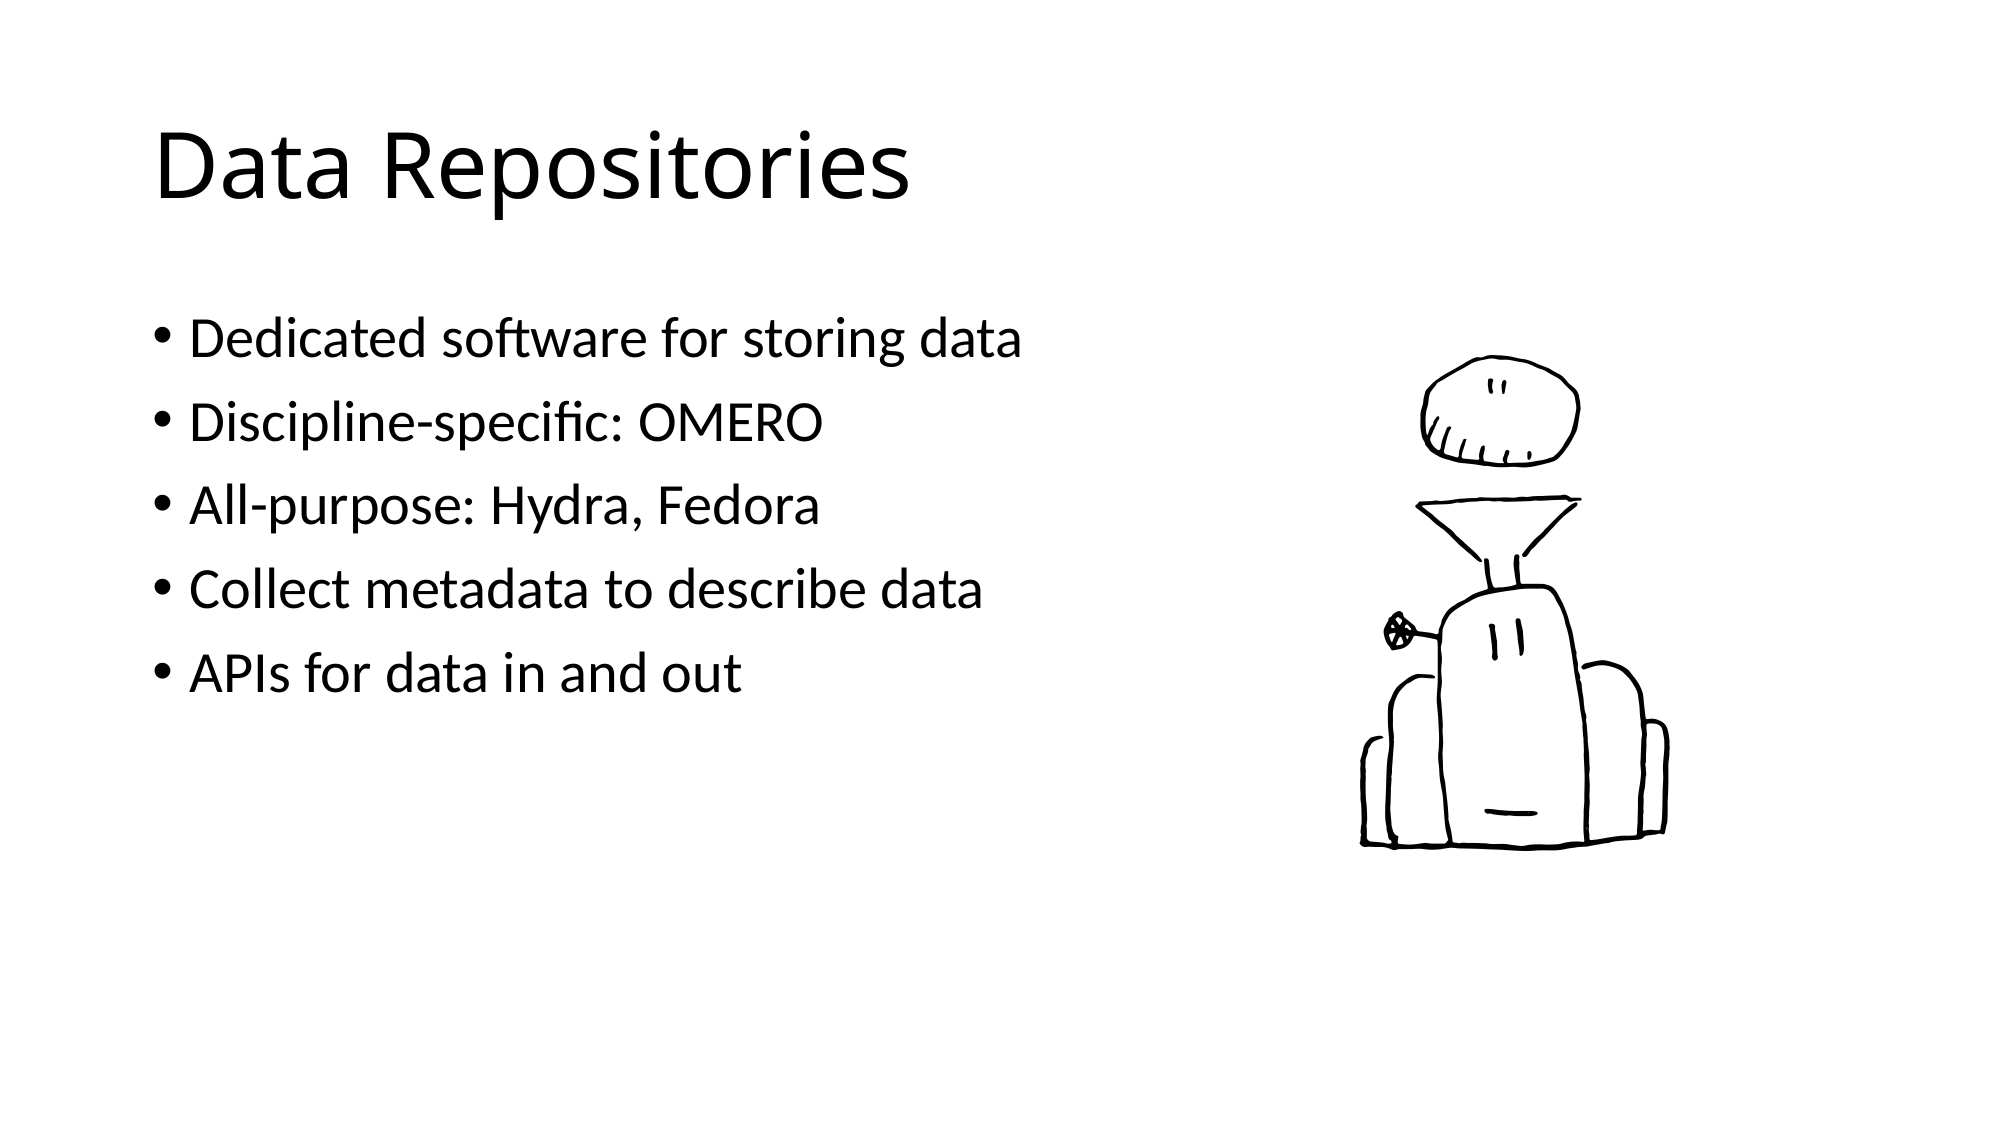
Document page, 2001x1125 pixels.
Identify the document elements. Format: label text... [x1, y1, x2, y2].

picture [1267, 355, 1762, 851]
title Data Repositories [137, 59, 1863, 278]
list Dedicated software for storing data Discipline-specific: OMERO All-purpose: Hydra, Fedora Collect metadata to describe data APIs for data in and out [137, 299, 1863, 1014]
